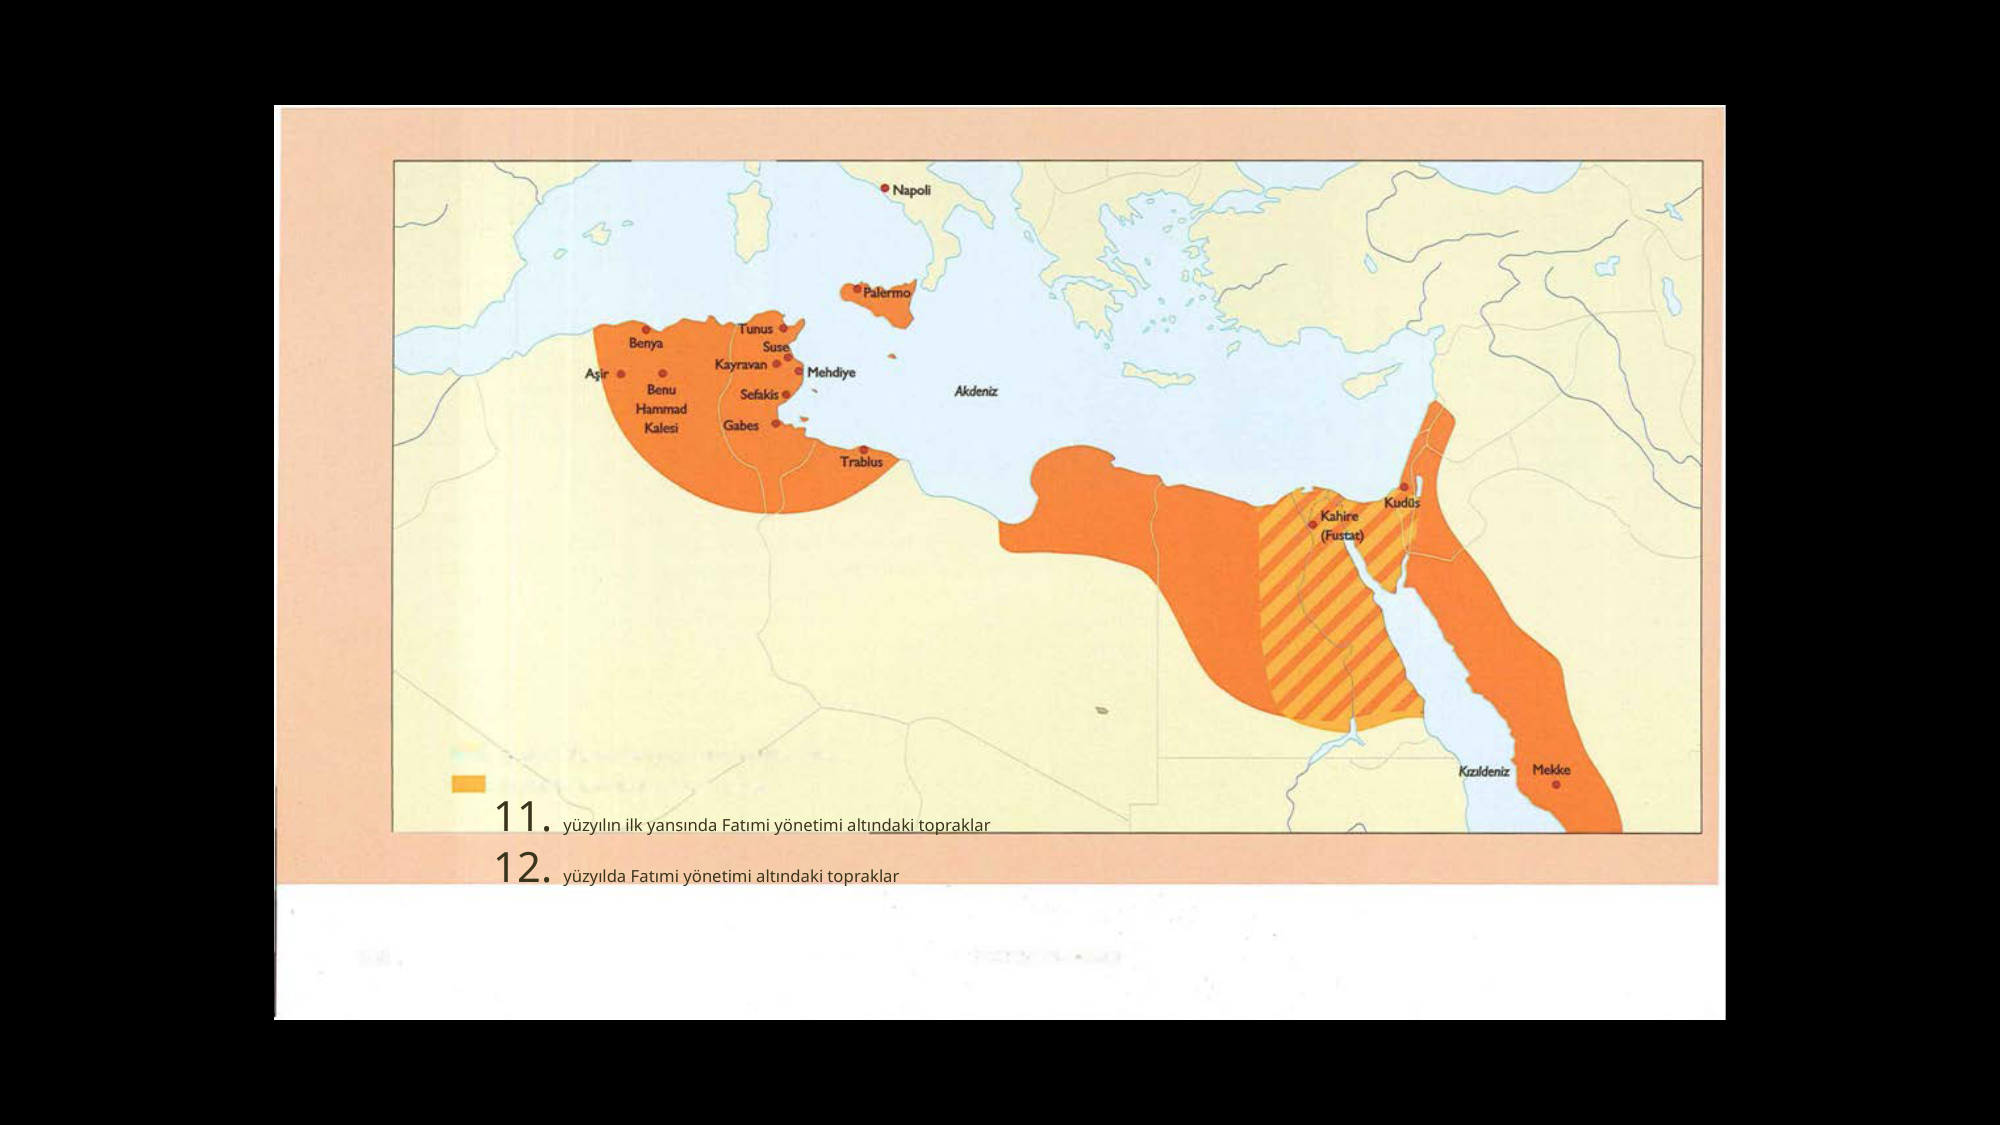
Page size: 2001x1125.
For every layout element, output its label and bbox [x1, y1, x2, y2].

list [274, 105, 1726, 1020]
